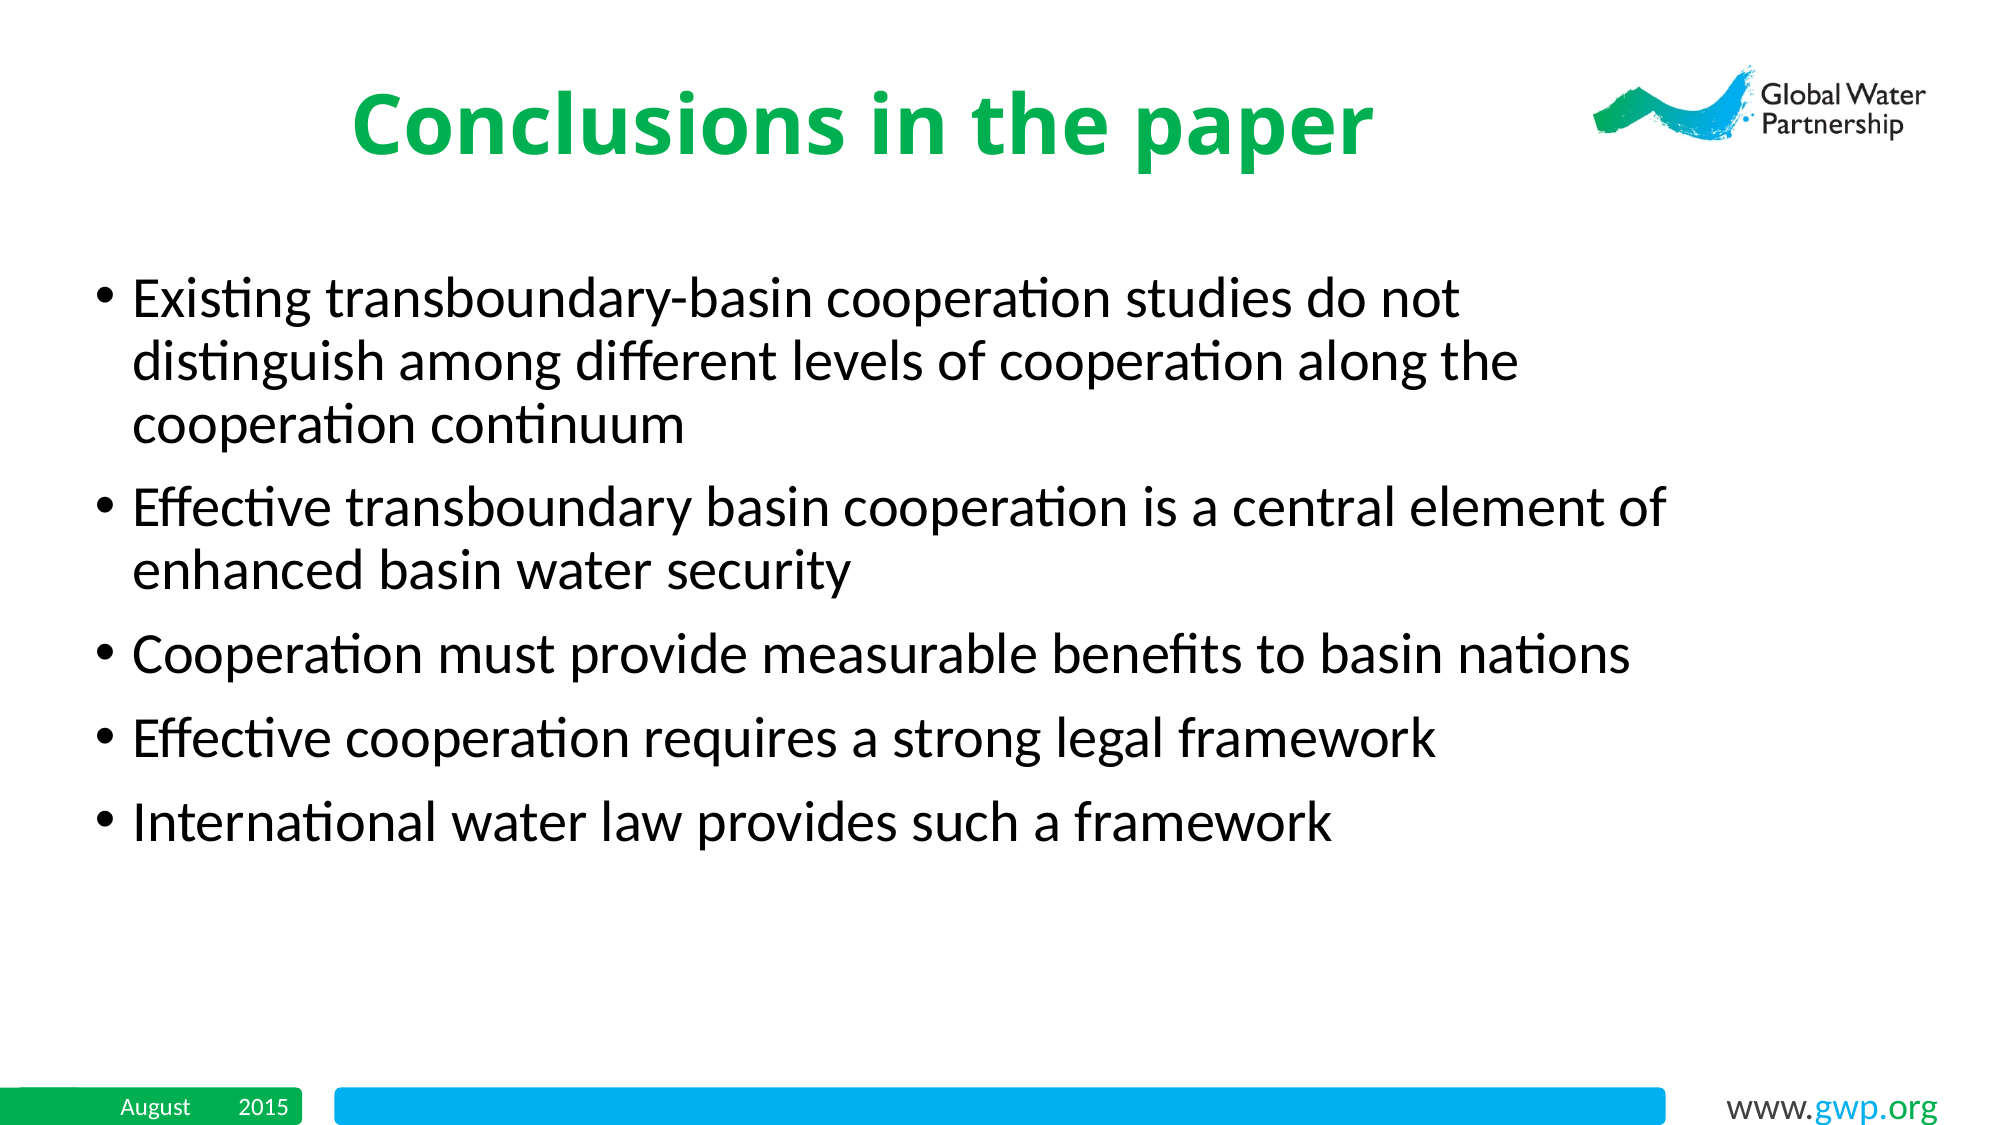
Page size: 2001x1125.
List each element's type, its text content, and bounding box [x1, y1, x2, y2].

list Existing transboundary-basin cooperation studies do not distinguish among different levels of cooperation along the cooperation continuum Effective transboundary basin cooperation is a central element of enhanced basin water security Cooperation must provide measurable benefits to basin nations Effective cooperation requires a strong legal framework International water law provides such a framework [80, 259, 1715, 1005]
list Conclusions in the paper [335, 75, 1558, 260]
picture [1573, 65, 1934, 148]
